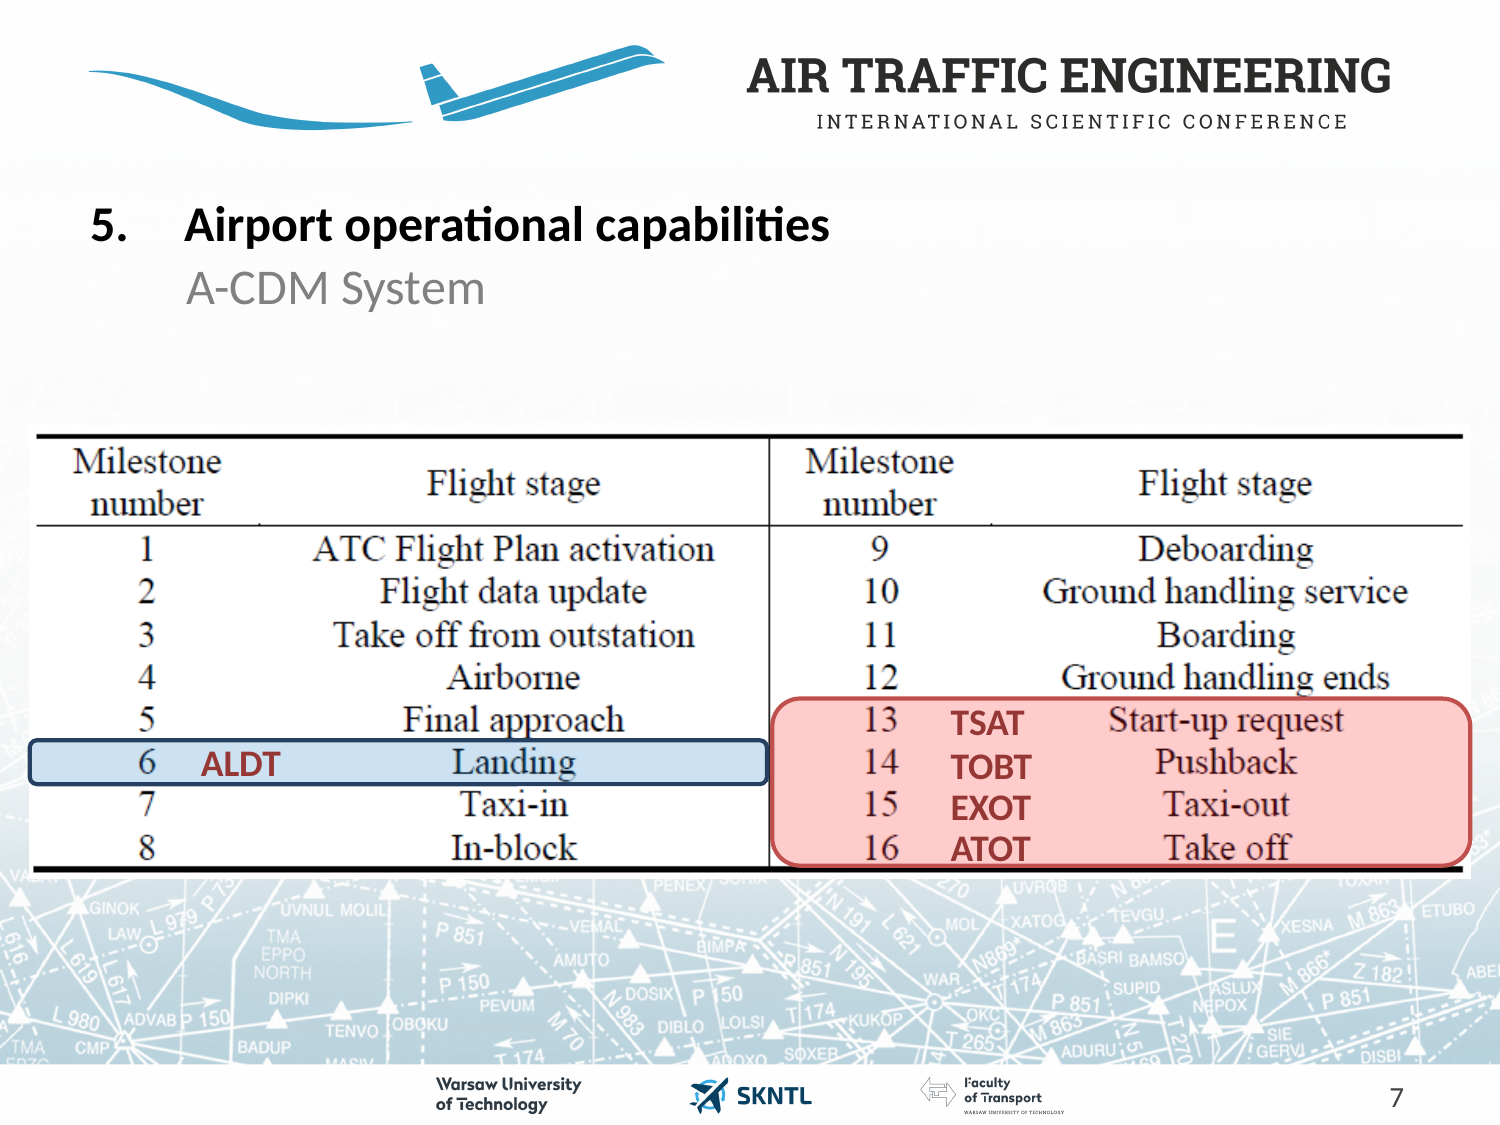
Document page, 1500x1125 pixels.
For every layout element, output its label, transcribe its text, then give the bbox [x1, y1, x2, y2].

list A-CDM System [171, 246, 1427, 295]
picture [0, 0, 1500, 1125]
slide_number 7 [1068, 1070, 1419, 1120]
title Airport operational capabilities [75, 184, 1426, 251]
